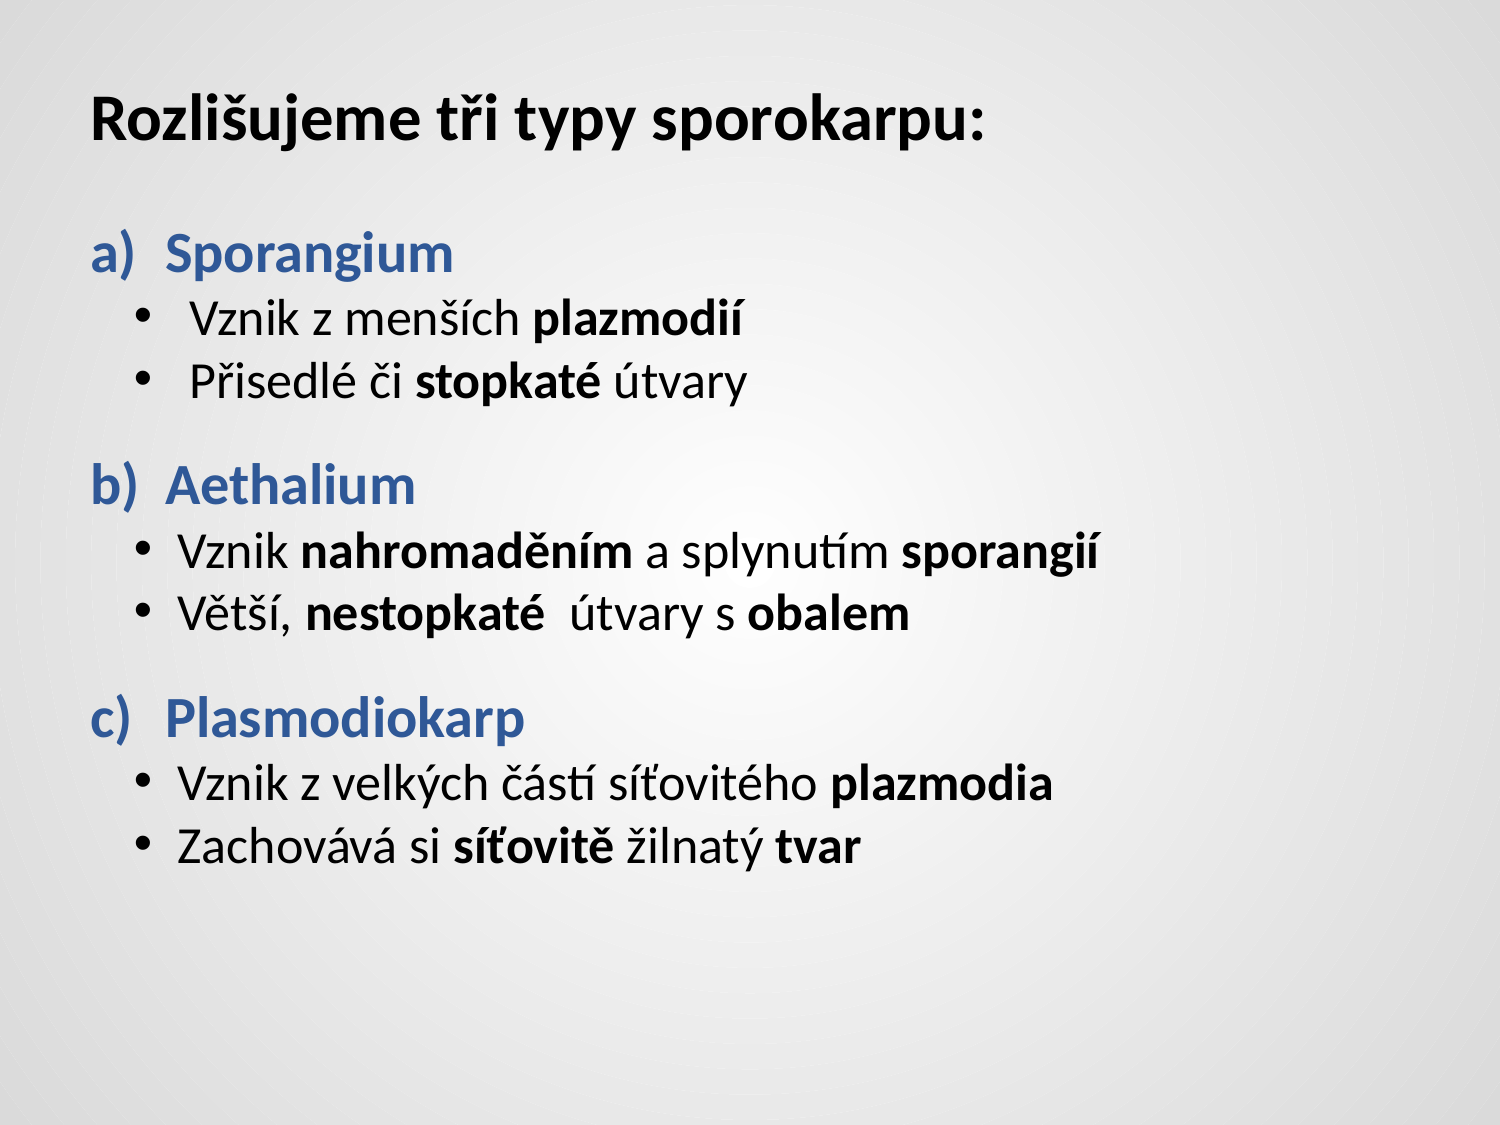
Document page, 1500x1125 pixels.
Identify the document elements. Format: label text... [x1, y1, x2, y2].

list Rozlišujeme tři typy sporokarpu: Sporangium Vznik z menších plazmodií Přisedlé či stopkaté útvary Aethalium Vznik nahromaděním a splynutím sporangií Větší, nestopkaté útvary s obalem Plasmodiokarp Vznik z velkých částí síťovitého plazmodia Zachovává si síťovitě žilnatý tvar [75, 66, 1425, 1005]
